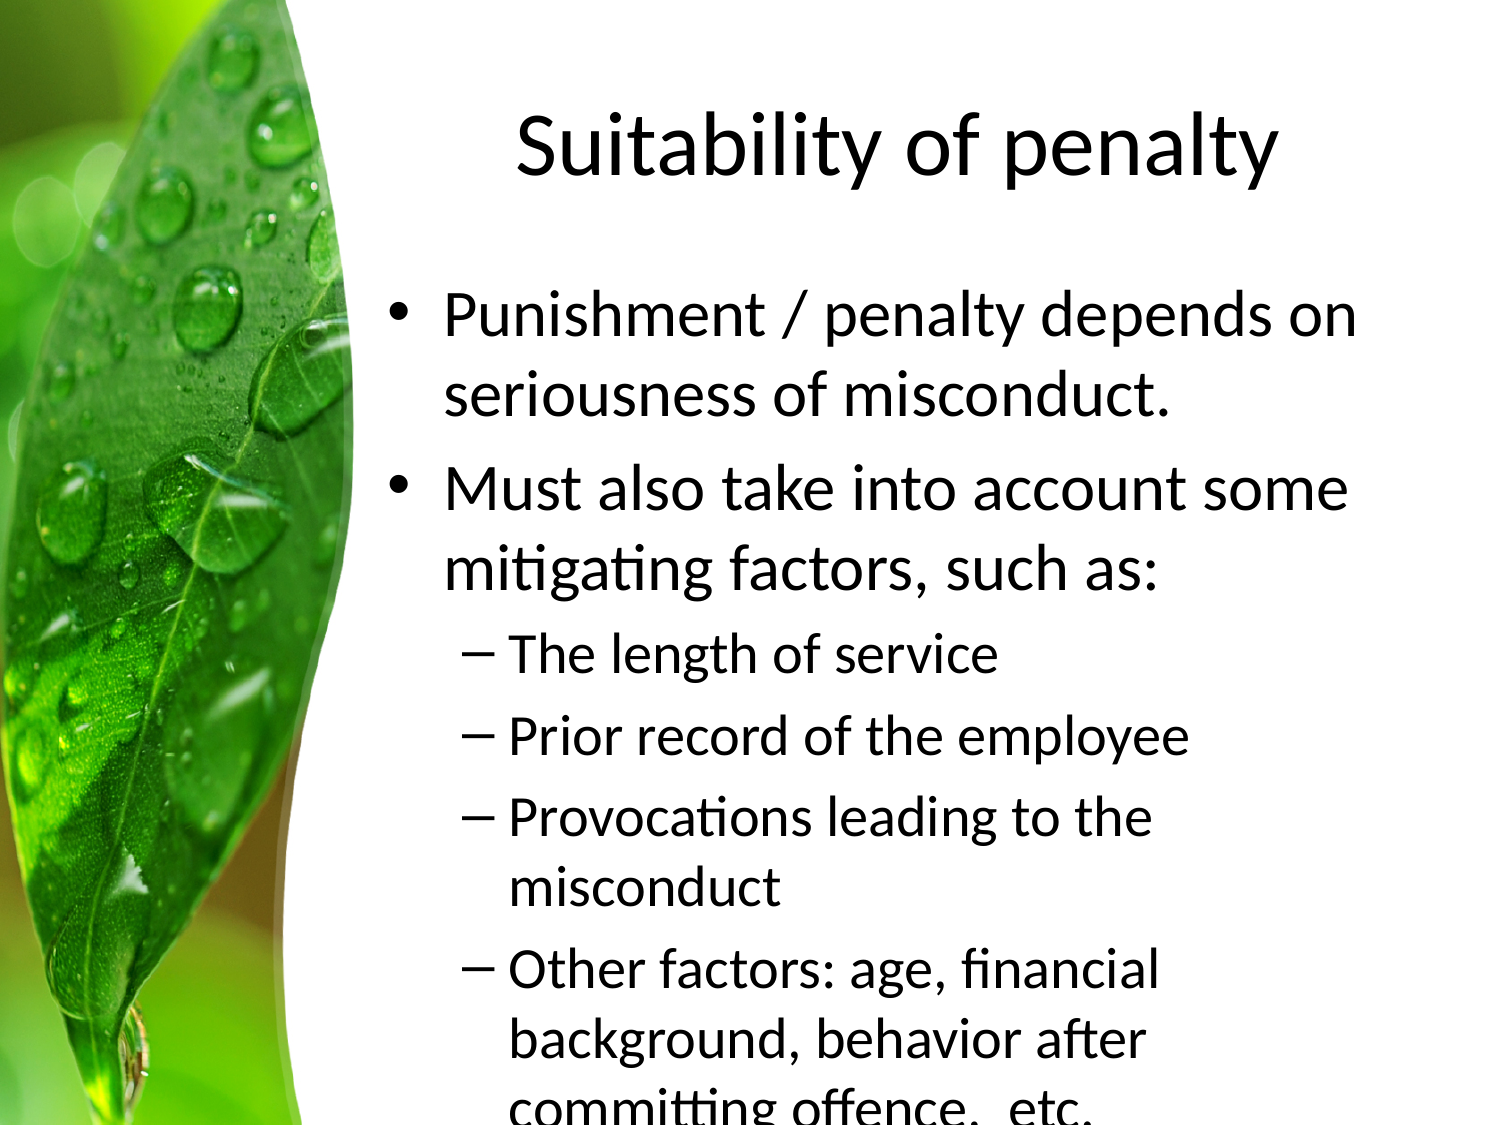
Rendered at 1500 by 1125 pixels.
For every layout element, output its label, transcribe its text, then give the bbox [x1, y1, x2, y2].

list Punishment / penalty depends on seriousness of misconduct. Must also take into account some mitigating factors, such as: The length of service Prior record of the employee Provocations leading to the misconduct Other factors: age, financial background, behavior after committing offence, etc. [371, 262, 1425, 1005]
picture [0, 0, 1500, 1125]
title Suitability of penalty [371, 45, 1425, 233]
